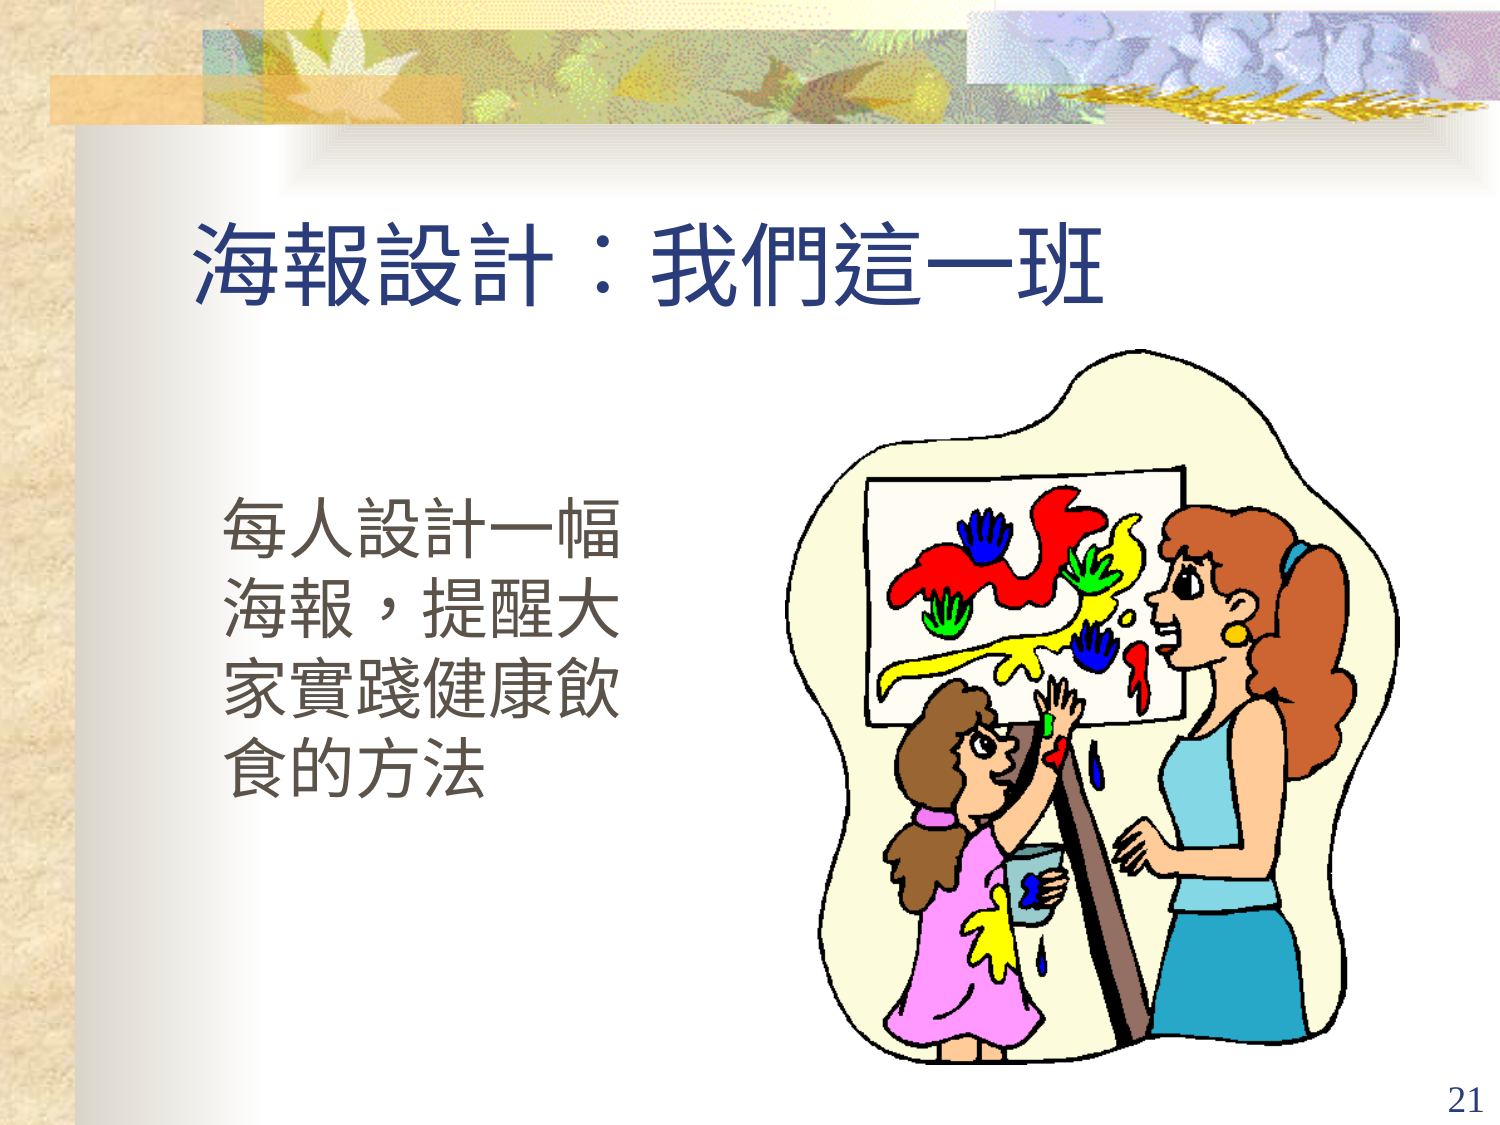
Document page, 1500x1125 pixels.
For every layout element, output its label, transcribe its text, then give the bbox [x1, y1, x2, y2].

list 每人設計一幅海報，提醒大家實踐健康飲食的方法 [206, 479, 668, 846]
title 海報設計︰我們這一班 [174, 137, 1450, 325]
slide_number 21 [1350, 1052, 1500, 1125]
picture [0, 0, 1500, 1125]
picture [785, 349, 1400, 1065]
